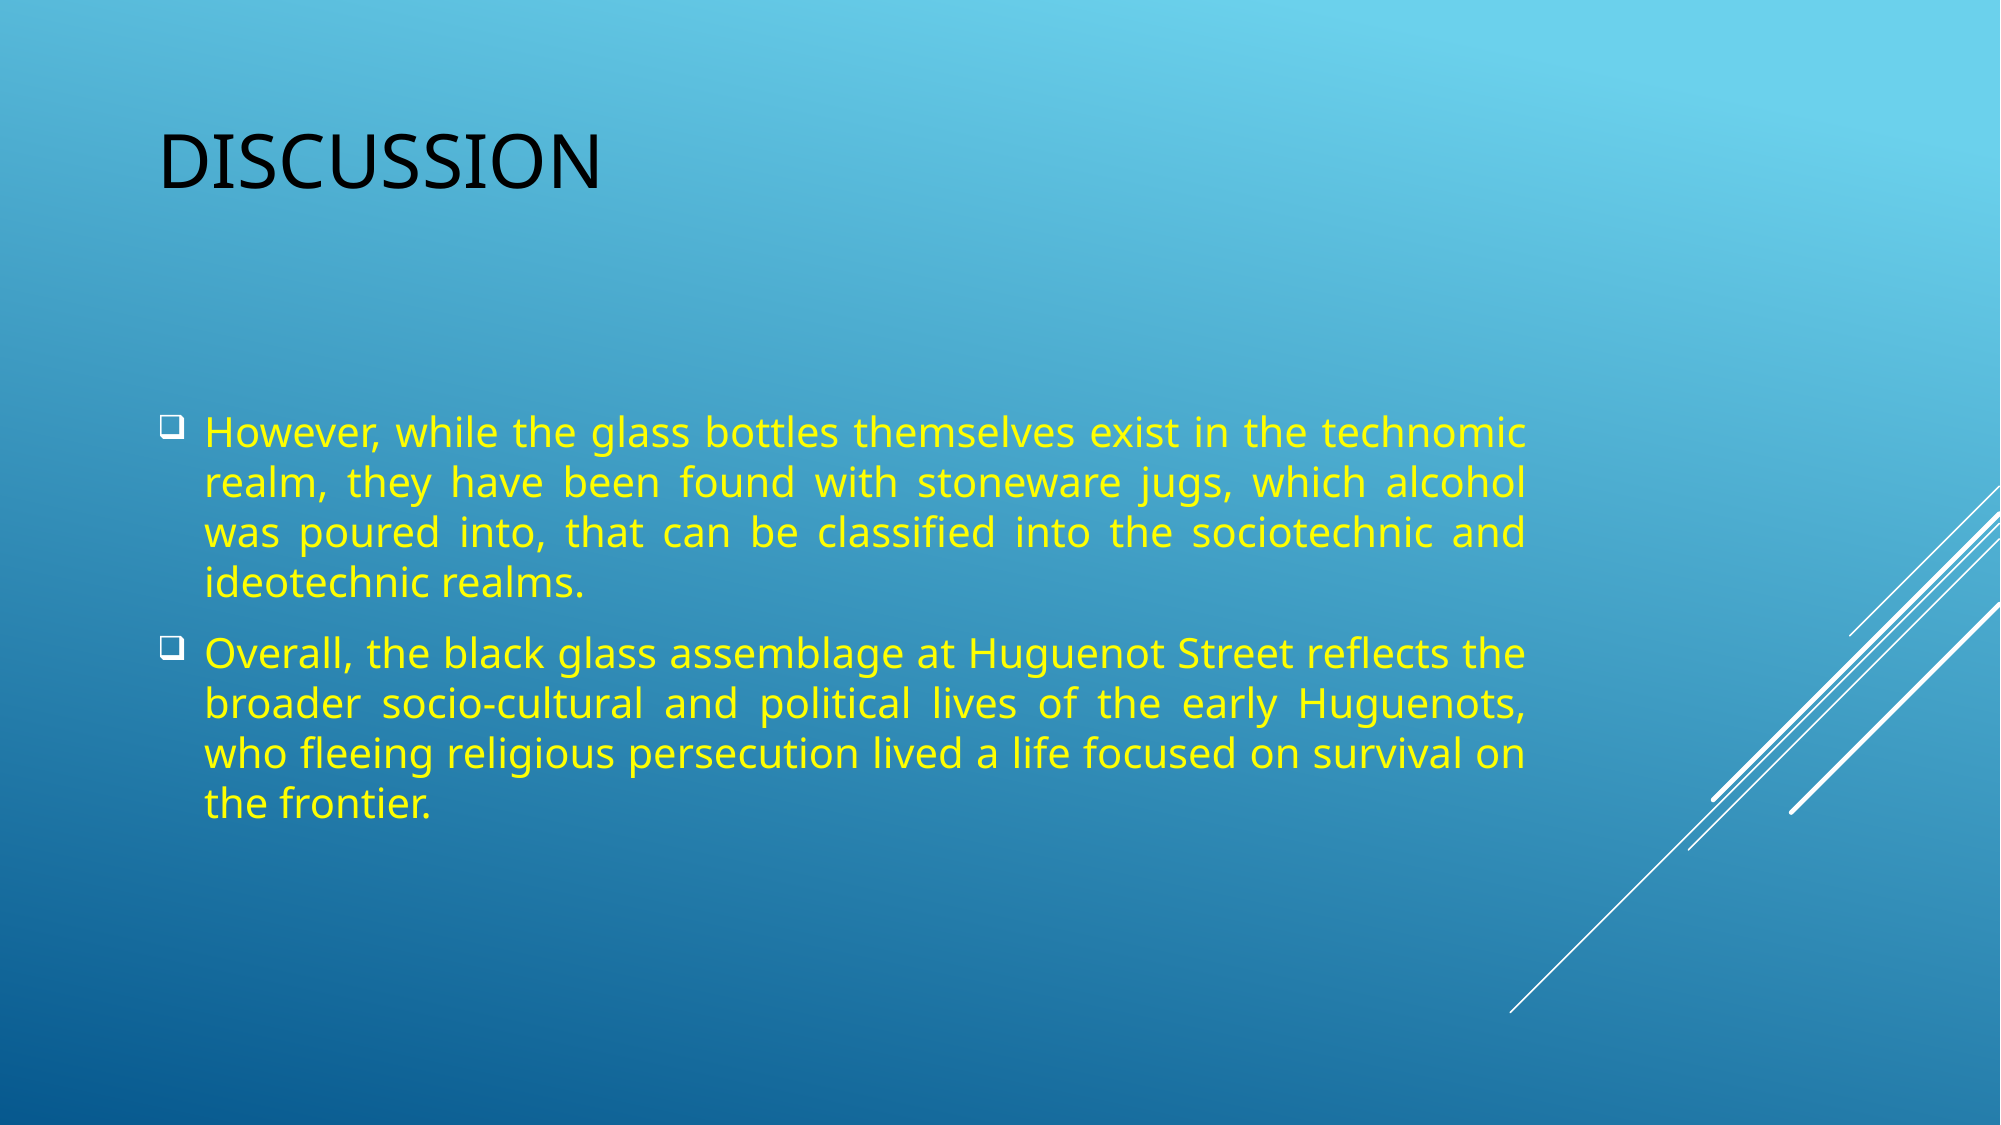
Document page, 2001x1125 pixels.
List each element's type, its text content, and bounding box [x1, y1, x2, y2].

list However, while the glass bottles themselves exist in the technomic realm, they have been found with stoneware jugs, which alcohol was poured into, that can be classified into the sociotechnic and ideotechnic realms. Overall, the black glass assemblage at Huguenot Street reflects the broader socio-cultural and political lives of the early Huguenots, who fleeing religious persecution lived a life focused on survival on the frontier. [142, 320, 1543, 914]
title Discussion [142, 34, 1543, 282]
